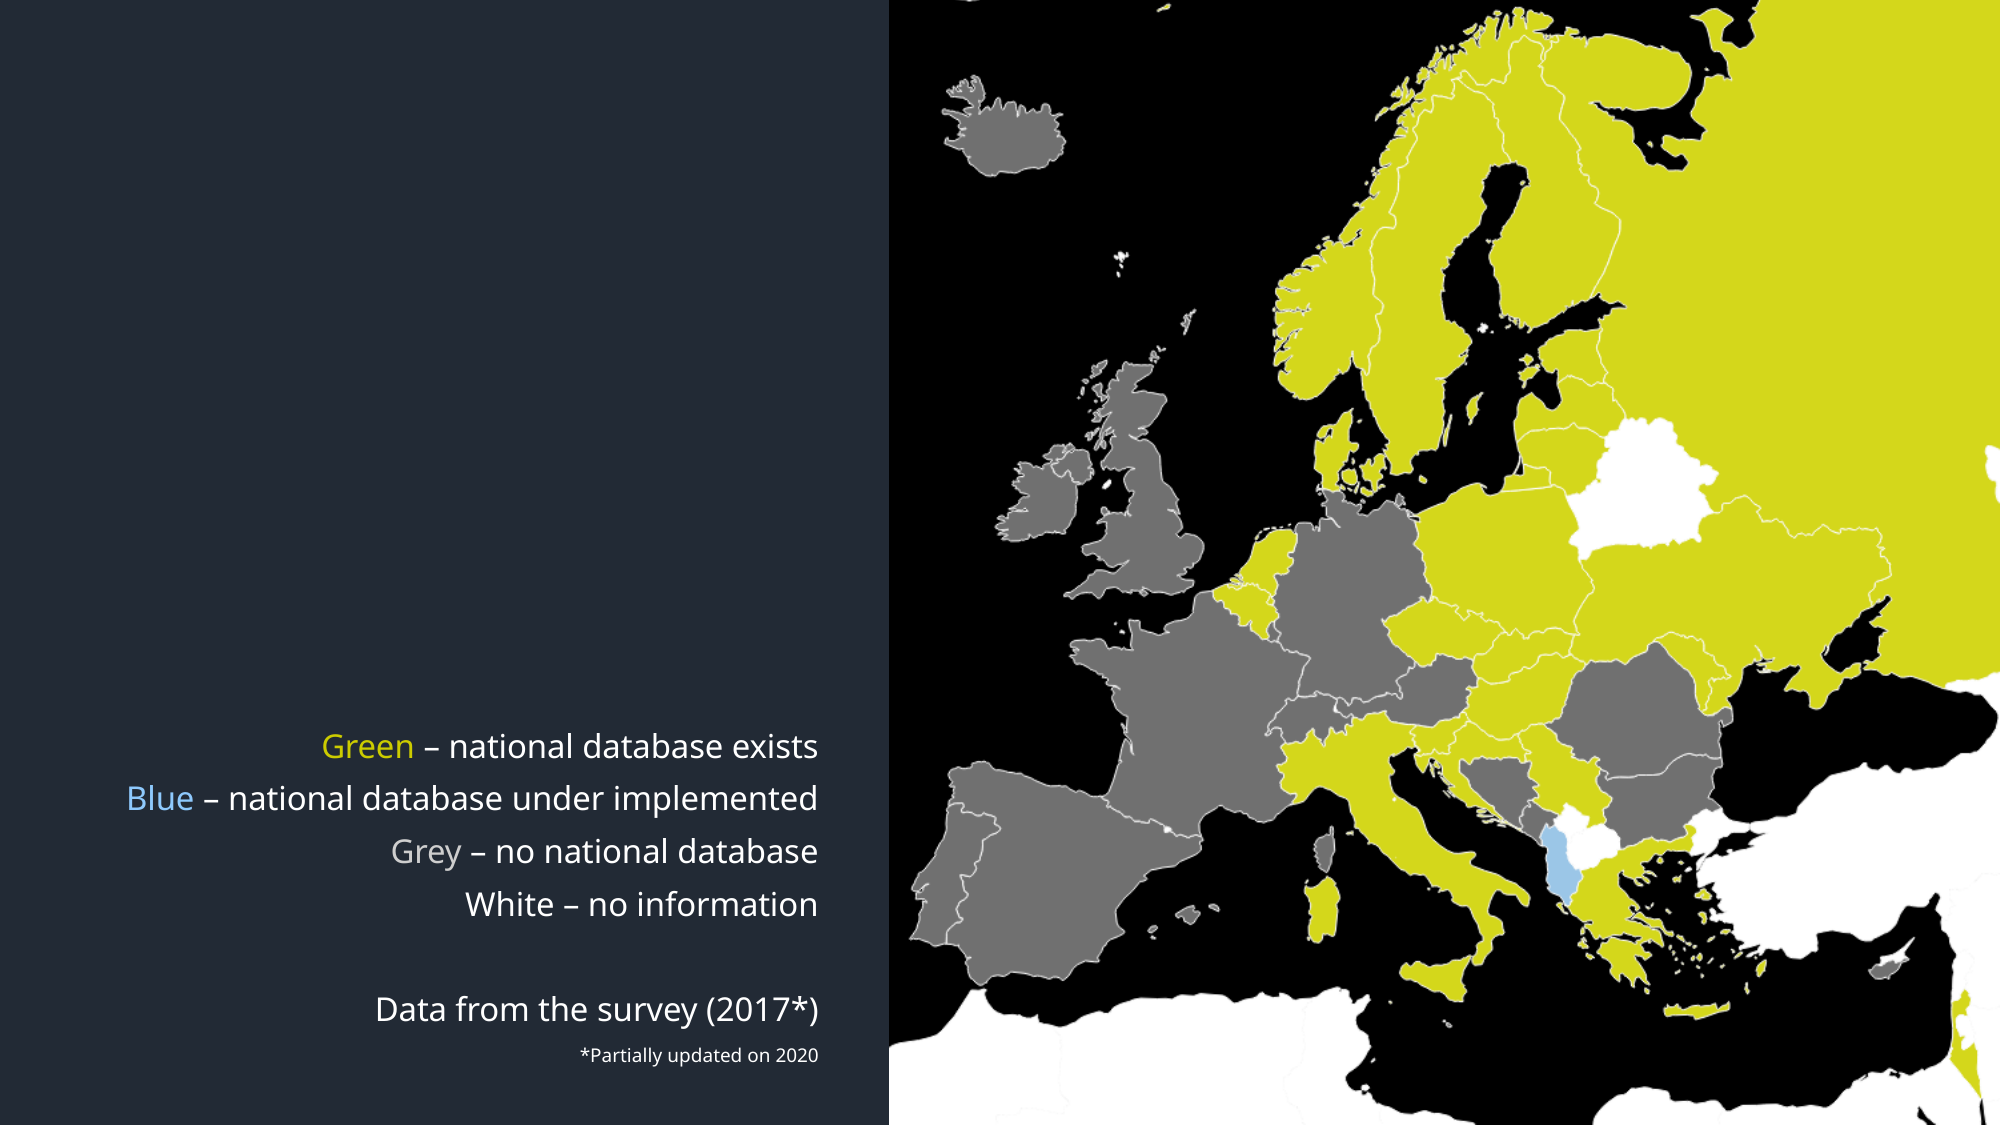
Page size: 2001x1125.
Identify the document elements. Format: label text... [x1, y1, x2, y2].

list Green – national database exists Blue – national database under implemented Grey – no national database White – no information Data from the survey (2017*) *Partially updated on 2020 [105, 722, 834, 1083]
picture [889, 0, 2000, 1125]
